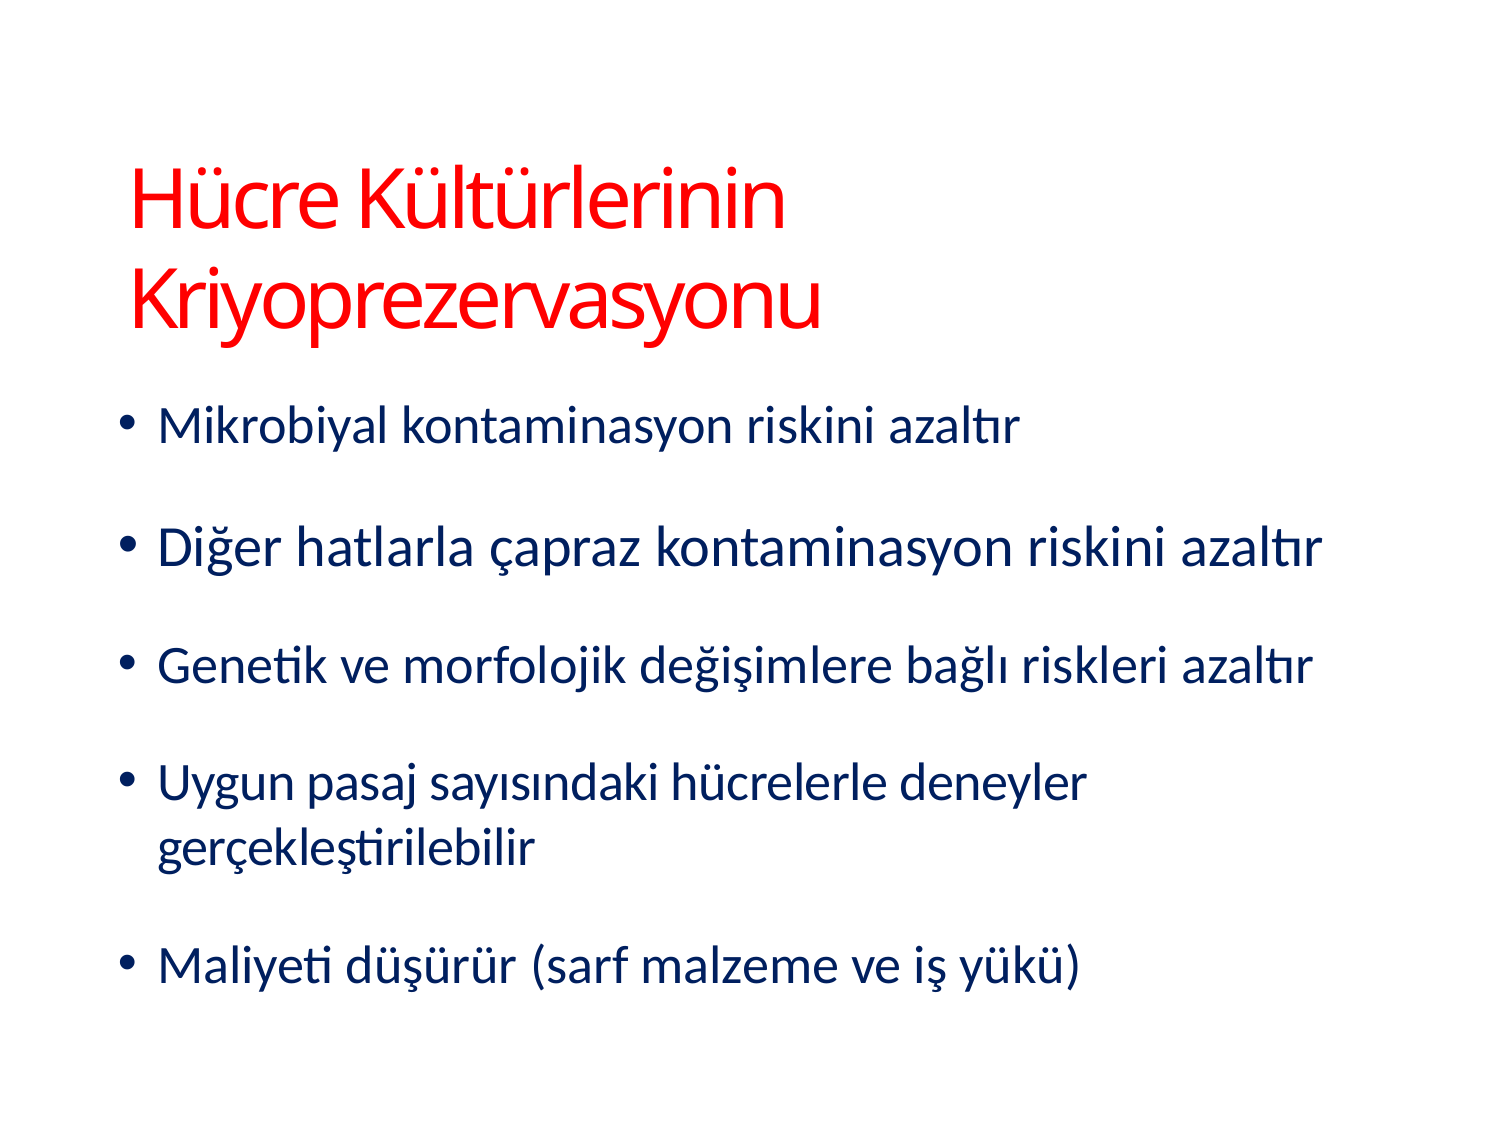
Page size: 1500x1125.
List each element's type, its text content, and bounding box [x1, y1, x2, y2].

title Hücre Kültürlerinin Kriyoprezervasyonu [125, 143, 1463, 346]
list Mikrobiyal kontaminasyon riskini azaltır Diğer hatlarla çapraz kontaminasyon riskini azaltır Genetik ve morfolojik değişimlere bağlı riskleri azaltır Uygun pasaj sayısındaki hücrelerle deneyler gerçekleştirilebilir Maliyeti düşürür (sarf malzeme ve iş yükü) [37, 387, 1463, 1028]
